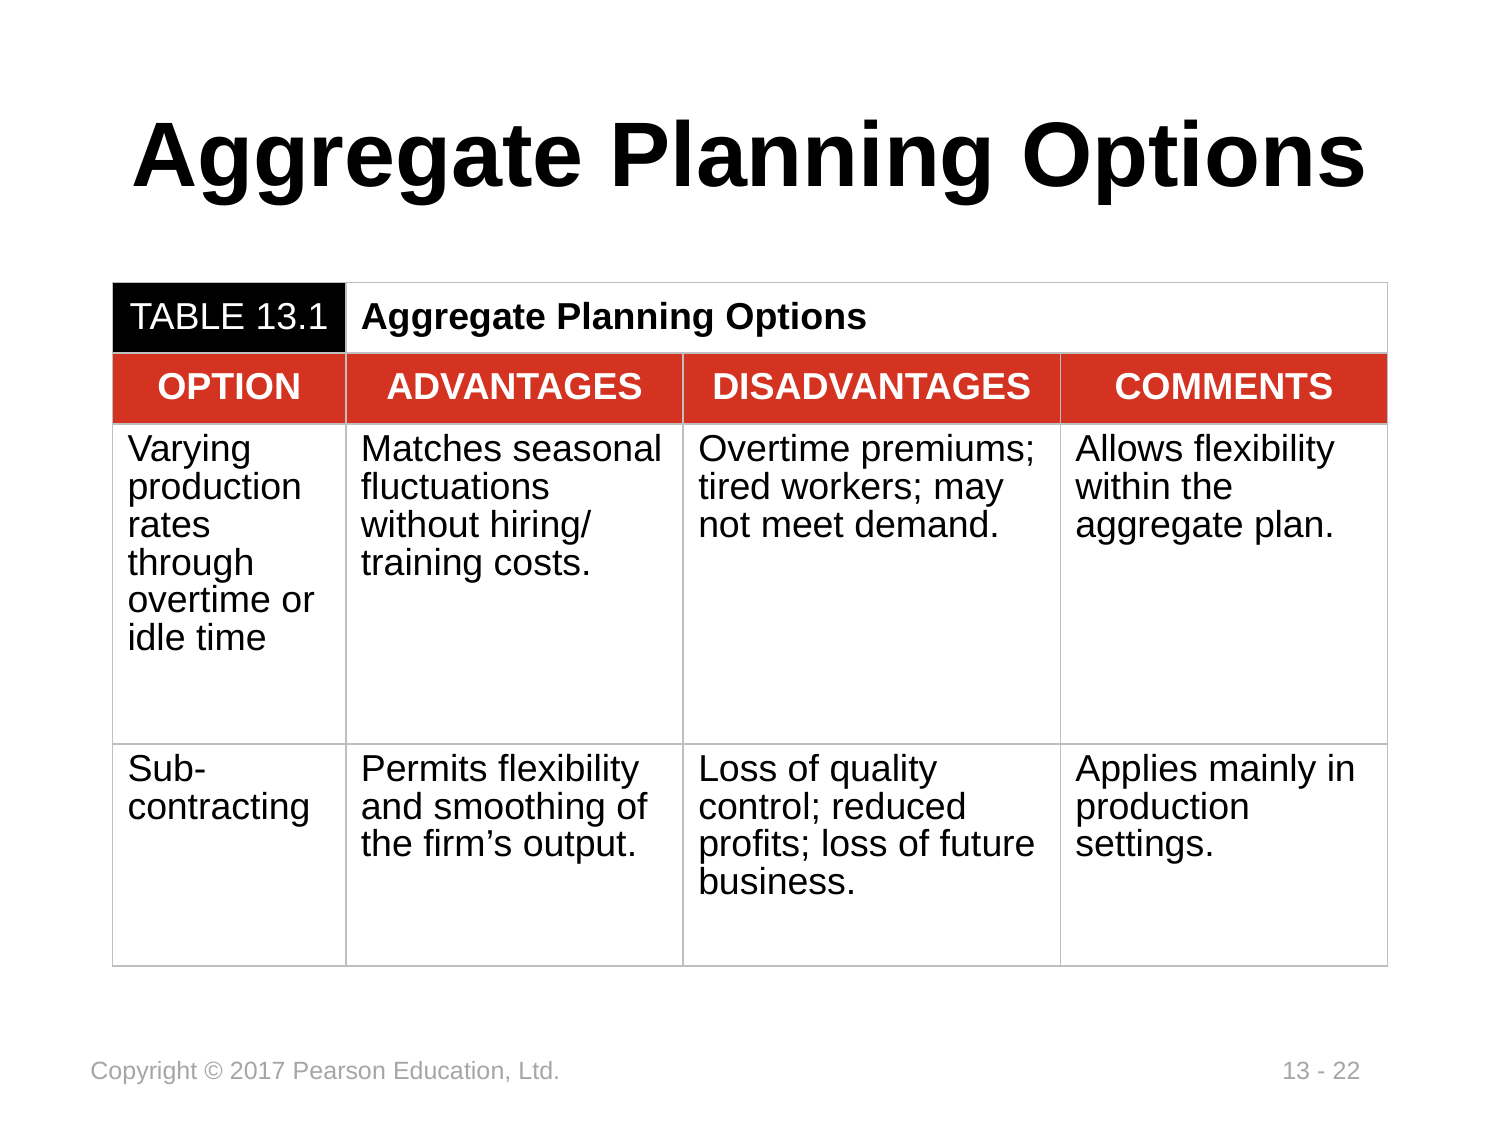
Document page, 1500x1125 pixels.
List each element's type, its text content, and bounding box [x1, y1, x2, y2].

table_cell Overtime premiums; tired workers; may not meet demand. [684, 425, 1060, 743]
table_cell Allows flexibility within the aggregate plan. [1061, 425, 1387, 743]
table_cell Sub-contracting [113, 745, 345, 965]
table_header TABLE 13.1 [113, 283, 345, 352]
table_cell Loss of quality control; reduced profits; loss of future business. [684, 745, 1060, 965]
table_cell OPTION [113, 354, 345, 423]
table_cell ADVANTAGES [347, 354, 682, 423]
title Aggregate Planning Options [112, 79, 1388, 221]
table_cell Matches seasonal fluctuations without hiring/ training costs. [347, 425, 682, 743]
table_header Aggregate Planning Options [347, 283, 1387, 352]
table_cell Varying production rates through overtime or idle time [113, 425, 345, 743]
table_cell Permits flexibility and smoothing of the firm’s output. [347, 745, 682, 965]
table_cell Applies mainly in production settings. [1061, 745, 1387, 965]
table_cell COMMENTS [1061, 354, 1387, 423]
table_cell DISADVANTAGES [684, 354, 1060, 423]
